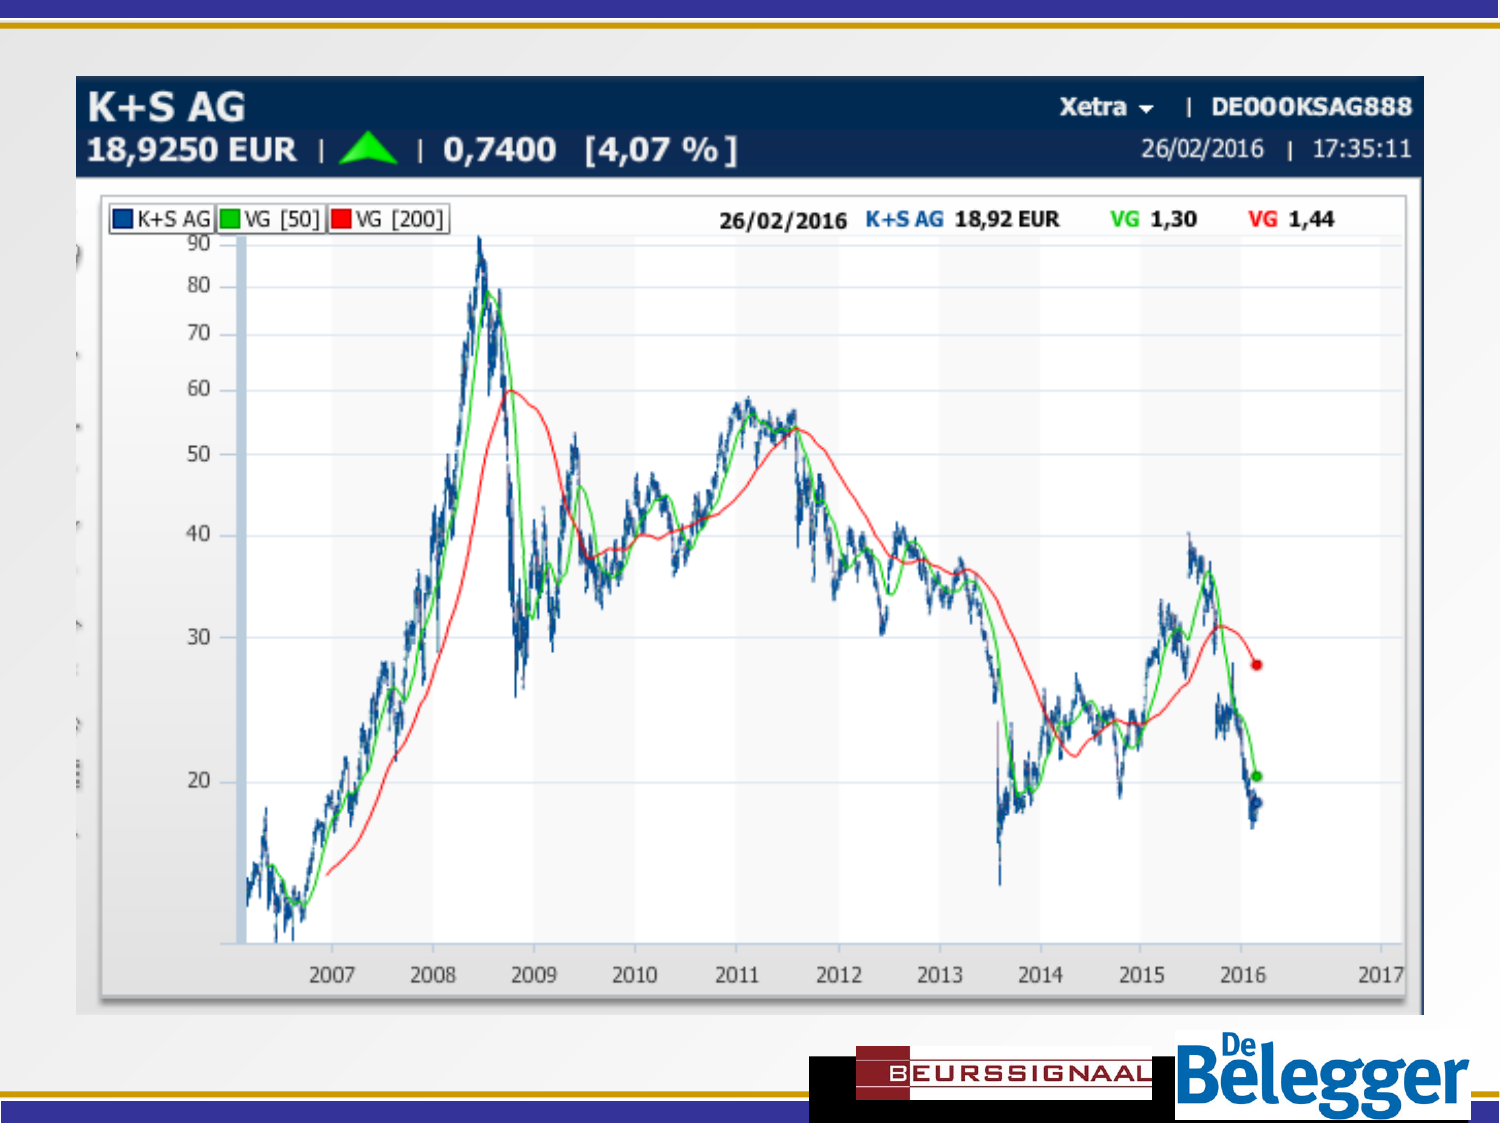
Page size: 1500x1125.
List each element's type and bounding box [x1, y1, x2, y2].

picture [856, 1046, 1152, 1100]
picture [76, 76, 1424, 1015]
picture [1175, 1030, 1471, 1120]
